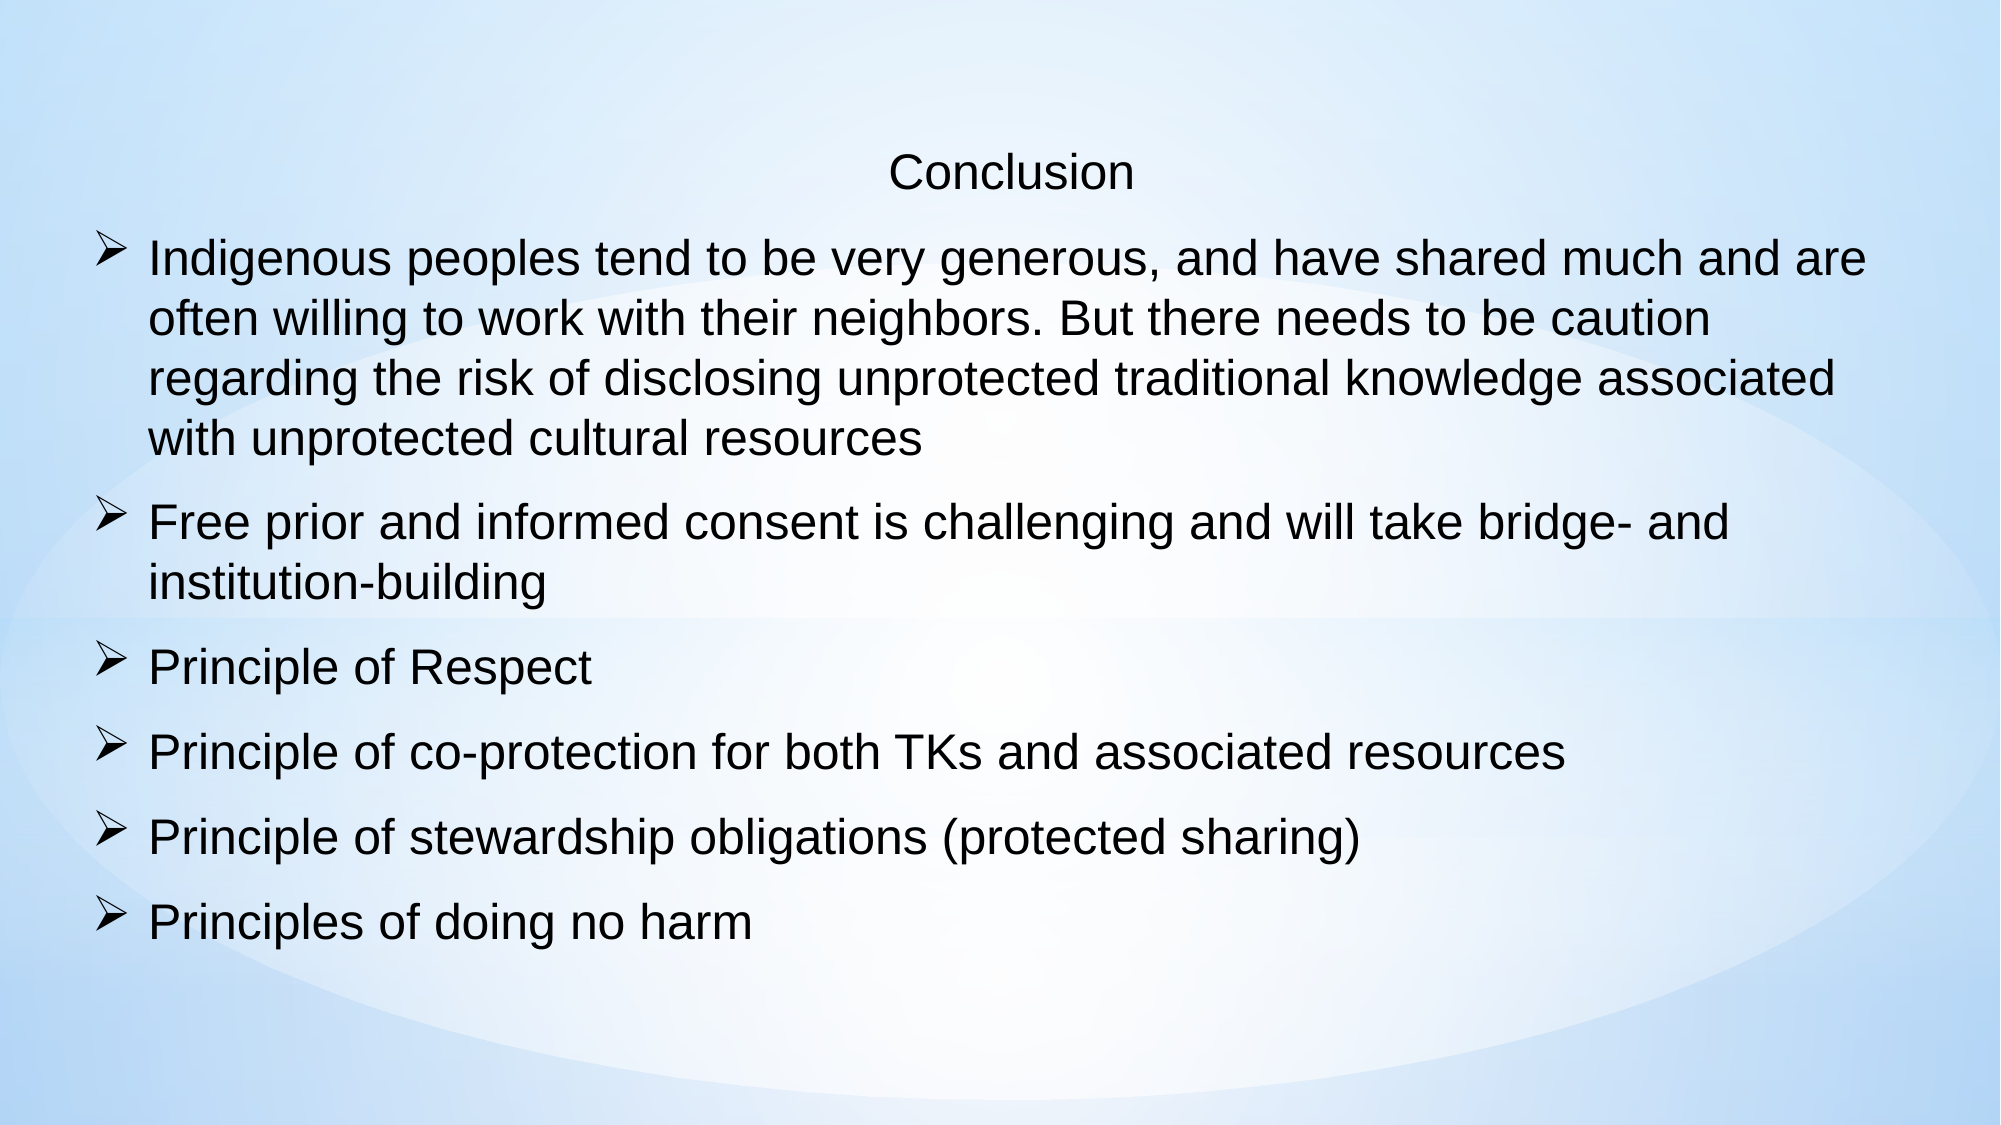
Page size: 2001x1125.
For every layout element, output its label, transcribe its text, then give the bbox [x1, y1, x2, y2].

text_box Conclusion Indigenous peoples tend to be very generous, and have shared much and are often willing to work with their neighbors. But there needs to be caution regarding the risk of disclosing unprotected traditional knowledge associated with unprotected cultural resources Free prior and informed consent is challenging and will take bridge- and institution-building Principle of Respect Principle of co-protection for both TKs and associated resources Principle of stewardship obligations (protected sharing) Principles of doing no harm [77, 132, 1946, 958]
